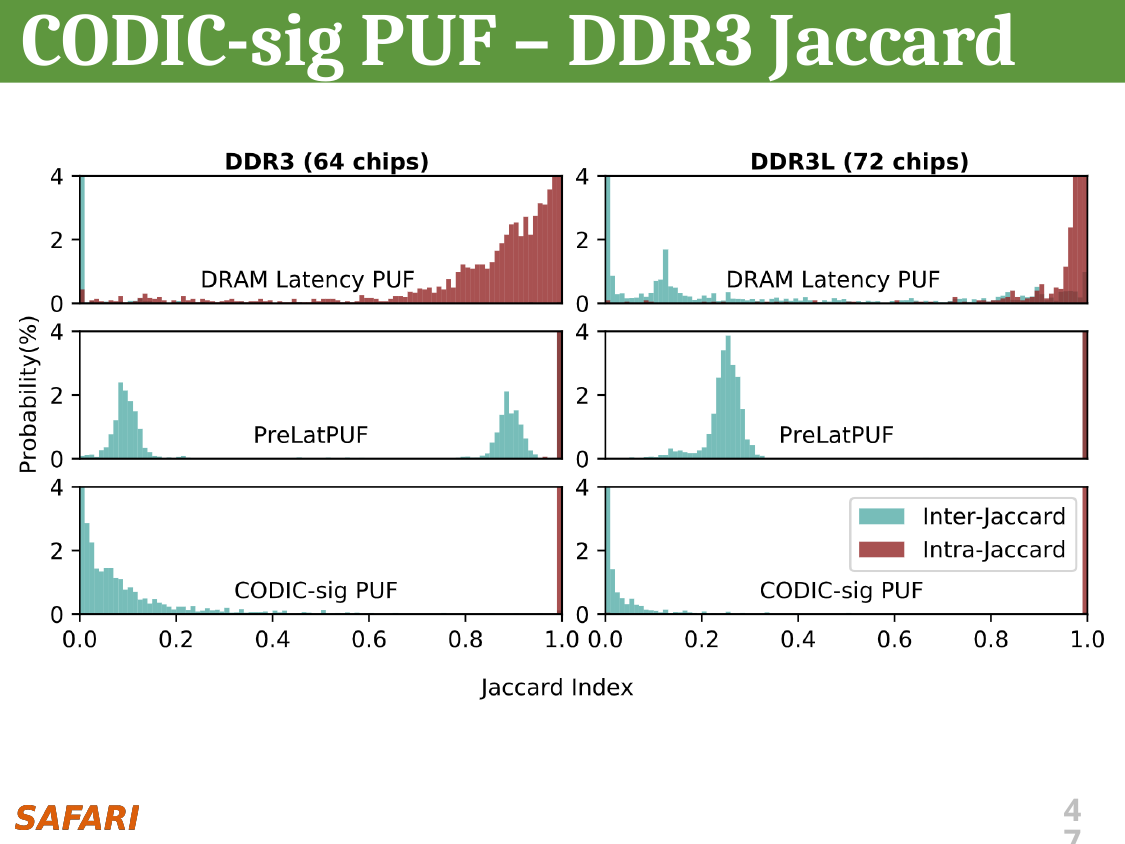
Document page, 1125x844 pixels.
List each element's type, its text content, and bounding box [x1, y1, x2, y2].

picture [0, 139, 1125, 704]
title CODIC-sig PUF – DDR3 Jaccard [10, 0, 1125, 79]
picture [15, 805, 139, 830]
text_box 47 [1057, 794, 1105, 829]
